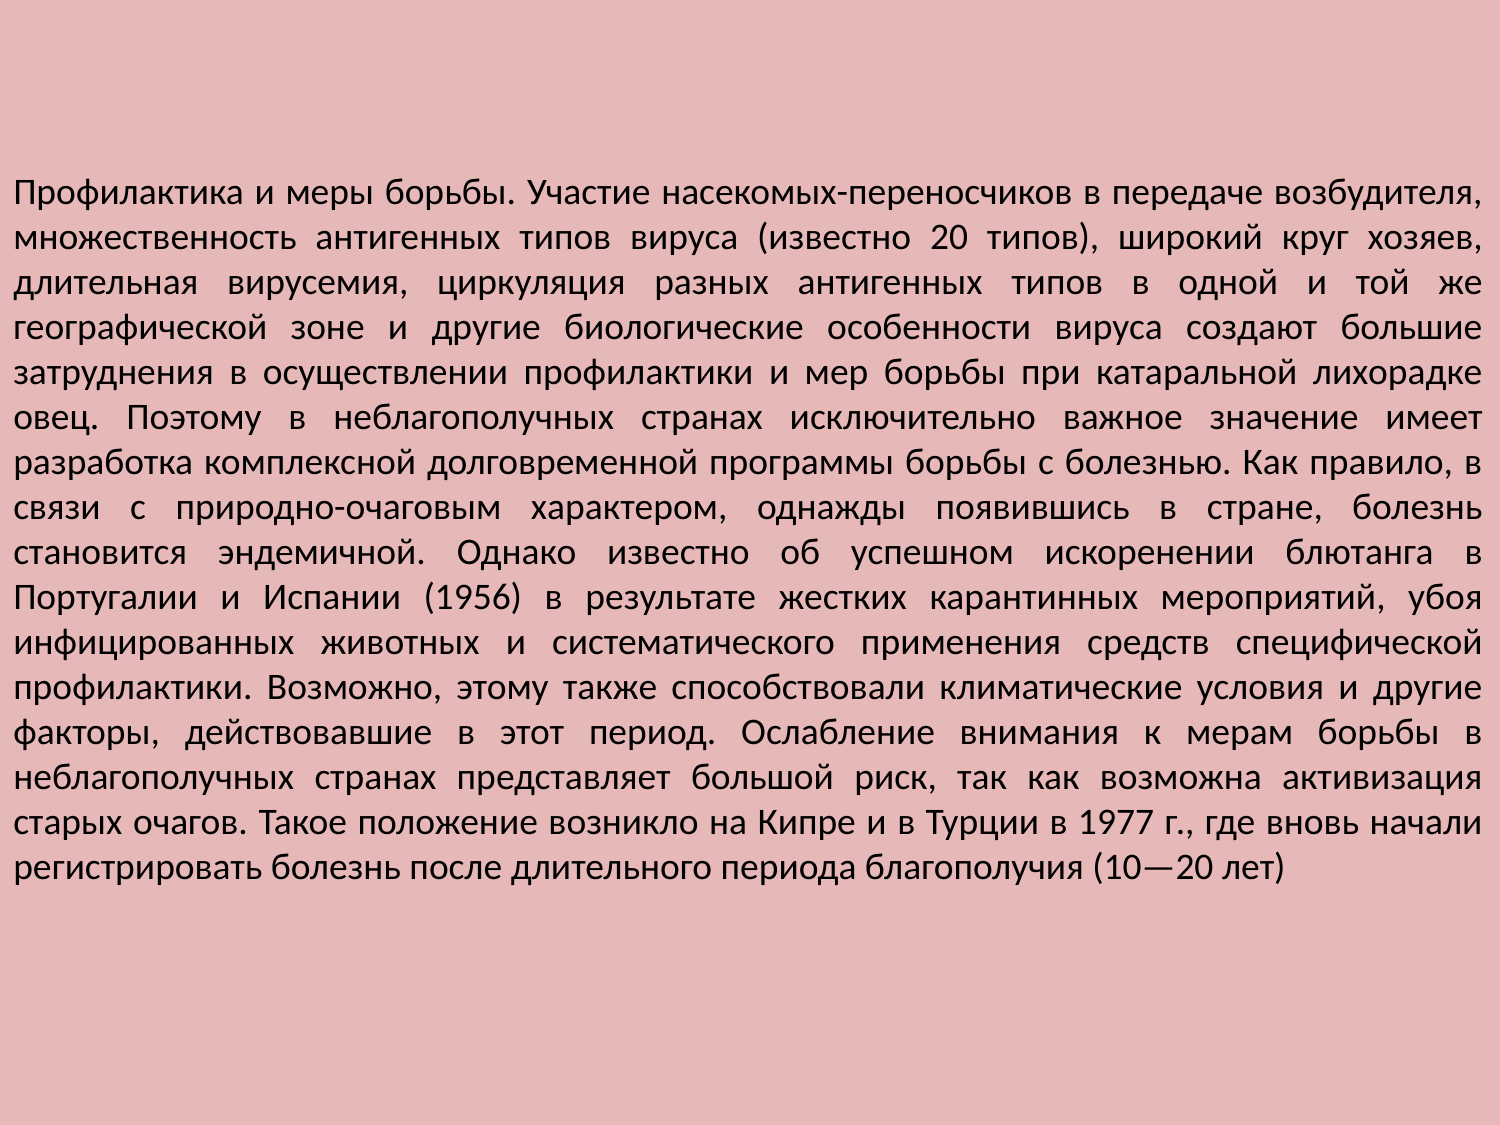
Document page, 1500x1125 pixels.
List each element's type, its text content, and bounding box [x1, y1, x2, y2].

text_box Профилактика и меры борьбы. Участие насекомых-переносчиков в передаче возбудителя, множественность антигенных типов вируса (известно 20 типов), широкий круг хозяев, длительная вирусемия, циркуляция разных антигенных типов в одной и той же географической зоне и другие биологические особенности вируса создают большие затруднения в осуществлении профилактики и мер борьбы при катаральной лихорадке овец. Поэтому в неблагополучных странах исключительно важное значение имеет разработка комплексной долговременной программы борьбы с болезнью. Как правило, в связи с природно-очаговым характером, однажды появившись в стране, болезнь становится эндемичной. Однако известно об успешном искоренении блютанга в Португалии и Испании (1956) в результате жестких карантинных мероприятий, убоя инфицированных животных и систематического применения средств специфической профилактики. Возможно, этому также способствовали климатические условия и другие факторы, действовавшие в этот период. Ослабление внимания к мерам борьбы в неблагополучных странах представляет большой риск, так как возможна активизация старых очагов. Такое положение возникло на Кипре и в Турции в 1977 г., где вновь начали регистрировать болезнь после длительного периода благополучия (10—20 лет) [0, 160, 1499, 940]
